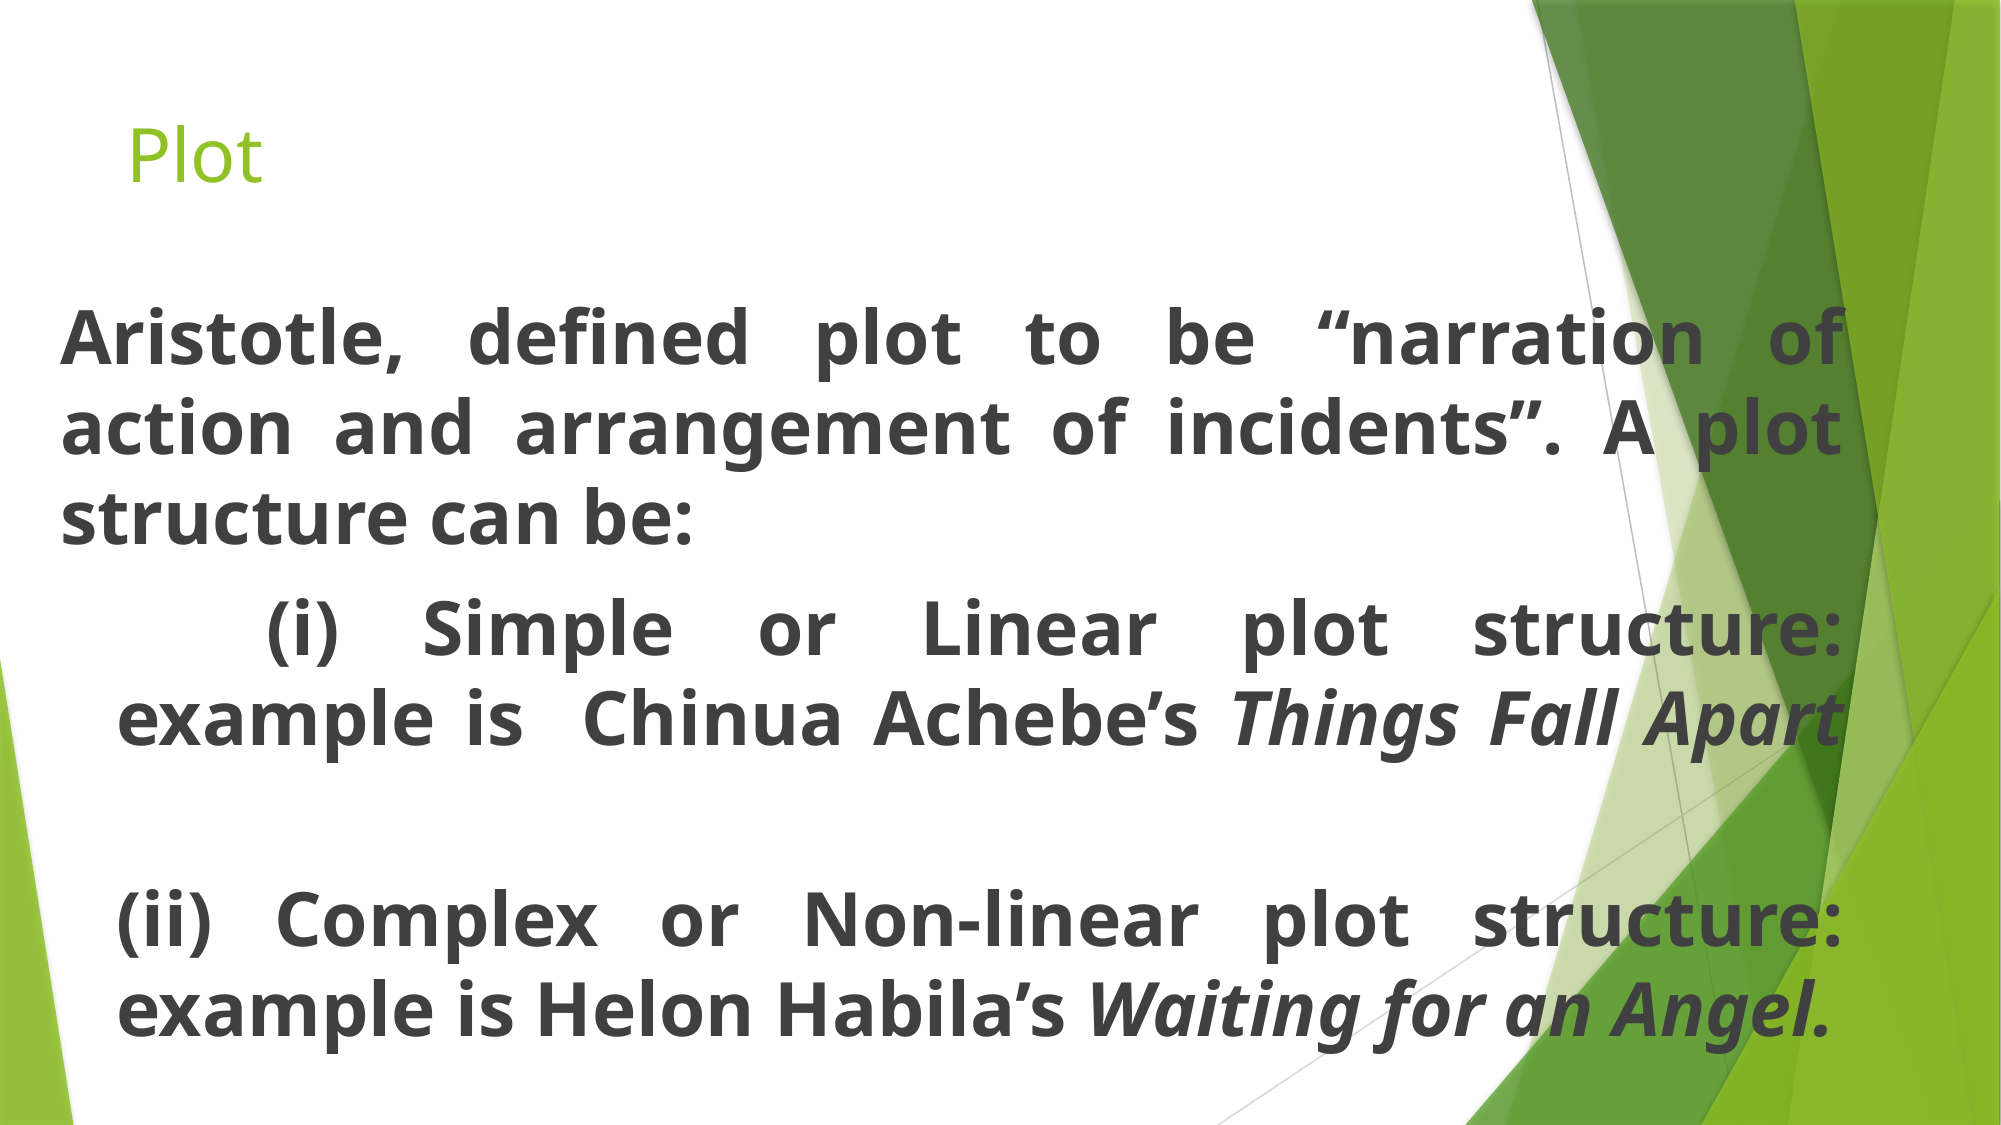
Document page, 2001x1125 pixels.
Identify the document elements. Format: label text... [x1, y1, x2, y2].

list Aristotle, defined plot to be “narration of action and arrangement of incidents”. A plot structure can be: (i) Simple or Linear plot structure: example is Chinua Achebe’s Things Fall Apart (ii) Complex or Non-linear plot structure: example is Helon Habila’s Waiting for an Angel. [45, 216, 1860, 1072]
title Plot [111, 99, 1522, 216]
